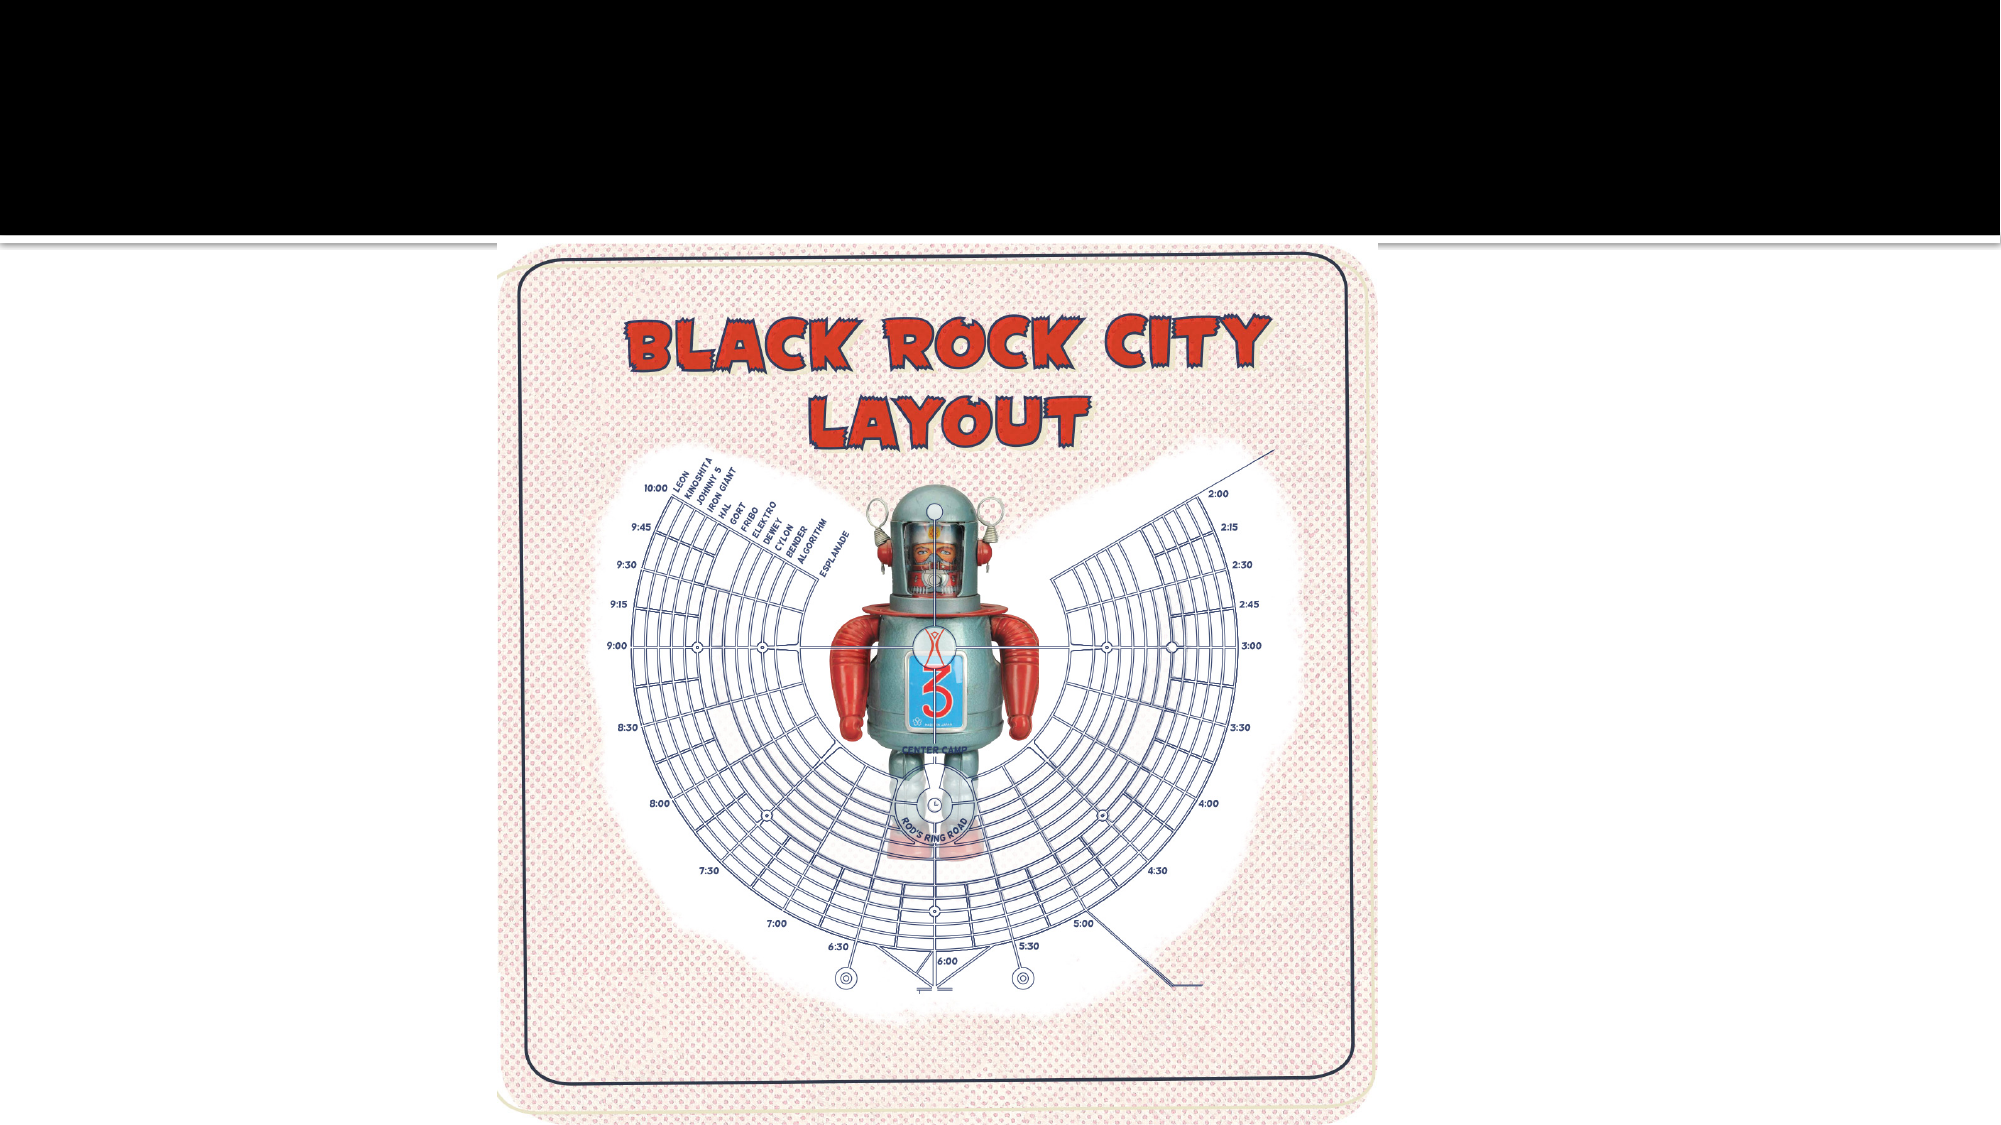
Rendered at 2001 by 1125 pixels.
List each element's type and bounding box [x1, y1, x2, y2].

picture [497, 243, 1378, 1125]
